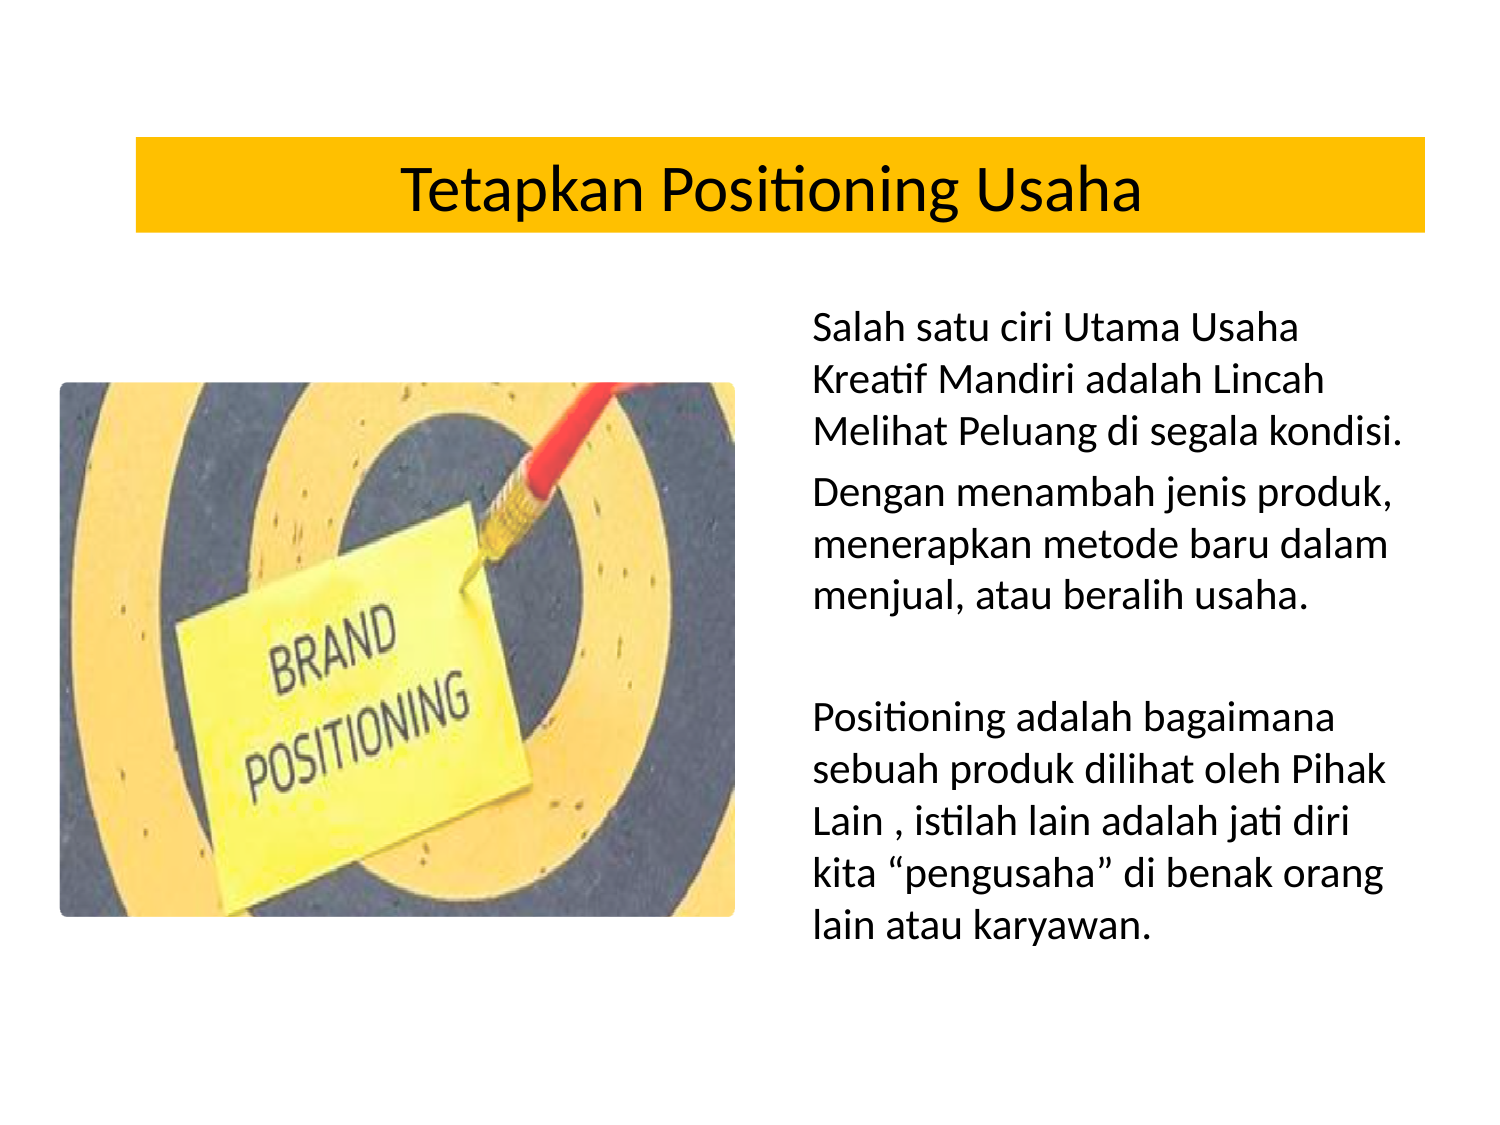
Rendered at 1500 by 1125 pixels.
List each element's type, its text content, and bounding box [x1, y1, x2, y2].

picture [52, 370, 751, 926]
title Tetapkan Positioning Usaha [135, 137, 1425, 233]
list Salah satu ciri Utama Usaha Kreatif Mandiri adalah Lincah Melihat Peluang di segala kondisi. Dengan menambah jenis produk, menerapkan metode baru dalam menjual, atau beralih usaha. Positioning adalah bagaimana sebuah produk dilihat oleh Pihak Lain , istilah lain adalah jati diri kita “pengusaha” di benak orang lain atau karyawan. [797, 290, 1425, 1005]
